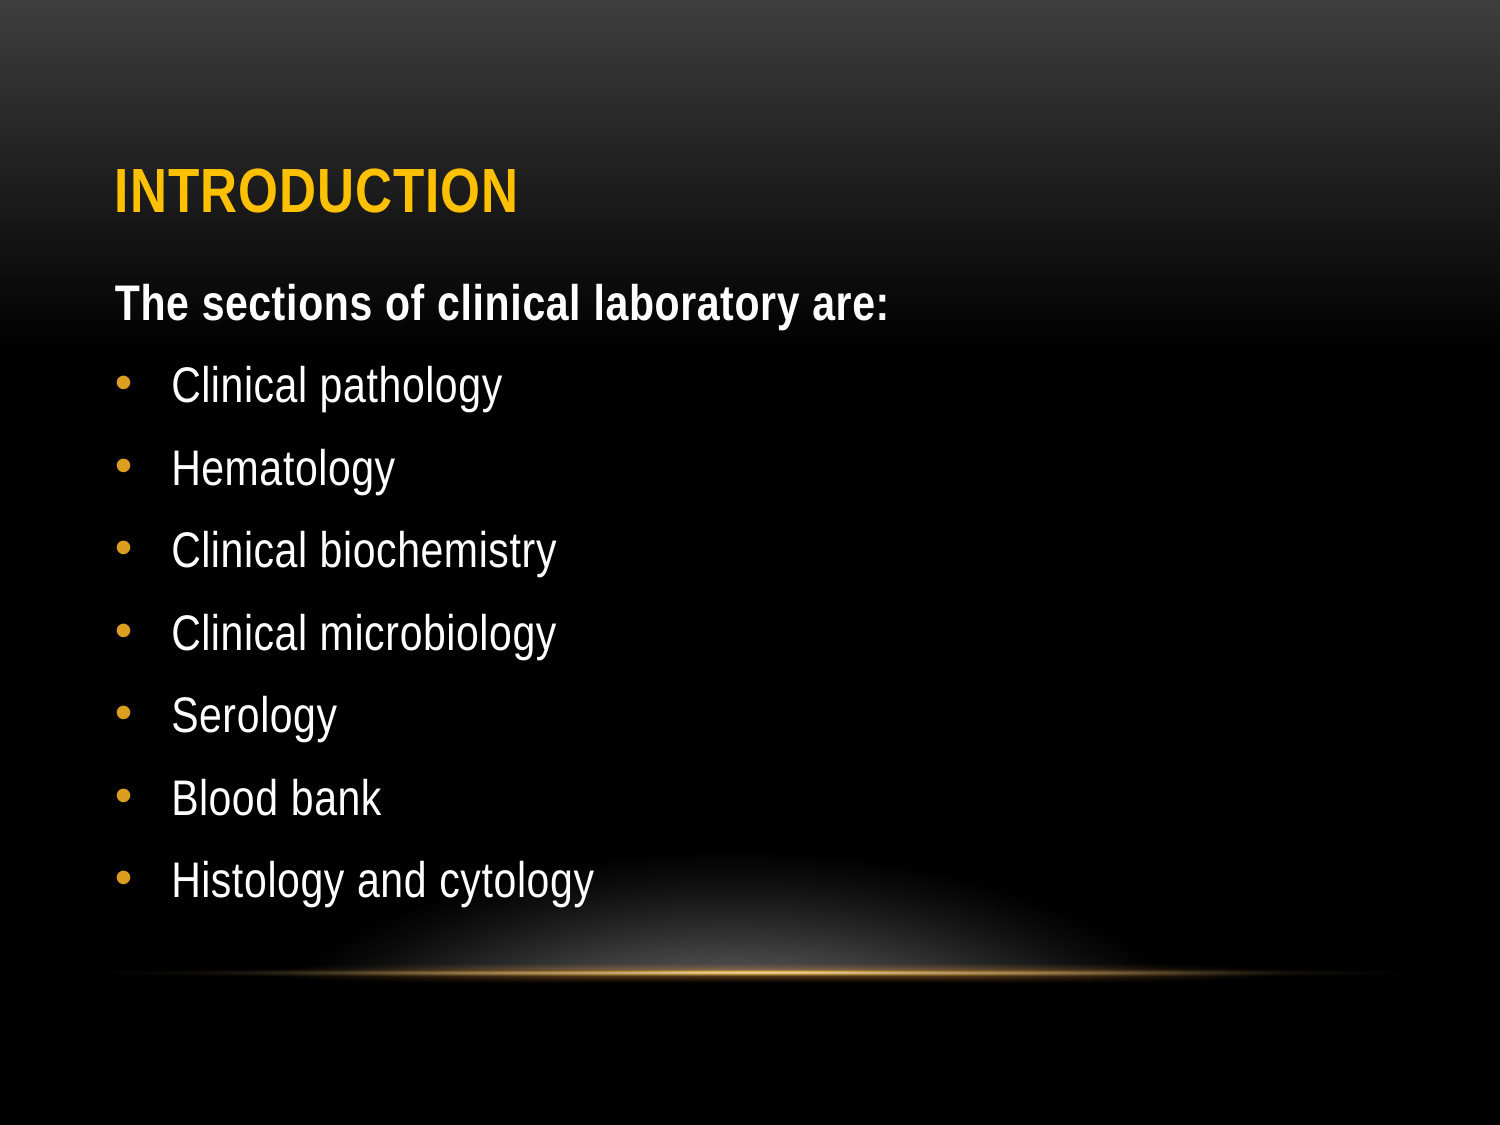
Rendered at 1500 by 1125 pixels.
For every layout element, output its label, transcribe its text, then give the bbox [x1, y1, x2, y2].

picture [0, 0, 1500, 1125]
title Introduction [99, 45, 1400, 233]
list The sections of clinical laboratory are: Clinical pathology Hematology Clinical biochemistry Clinical microbiology Serology Blood bank Histology and cytology [99, 262, 1400, 938]
